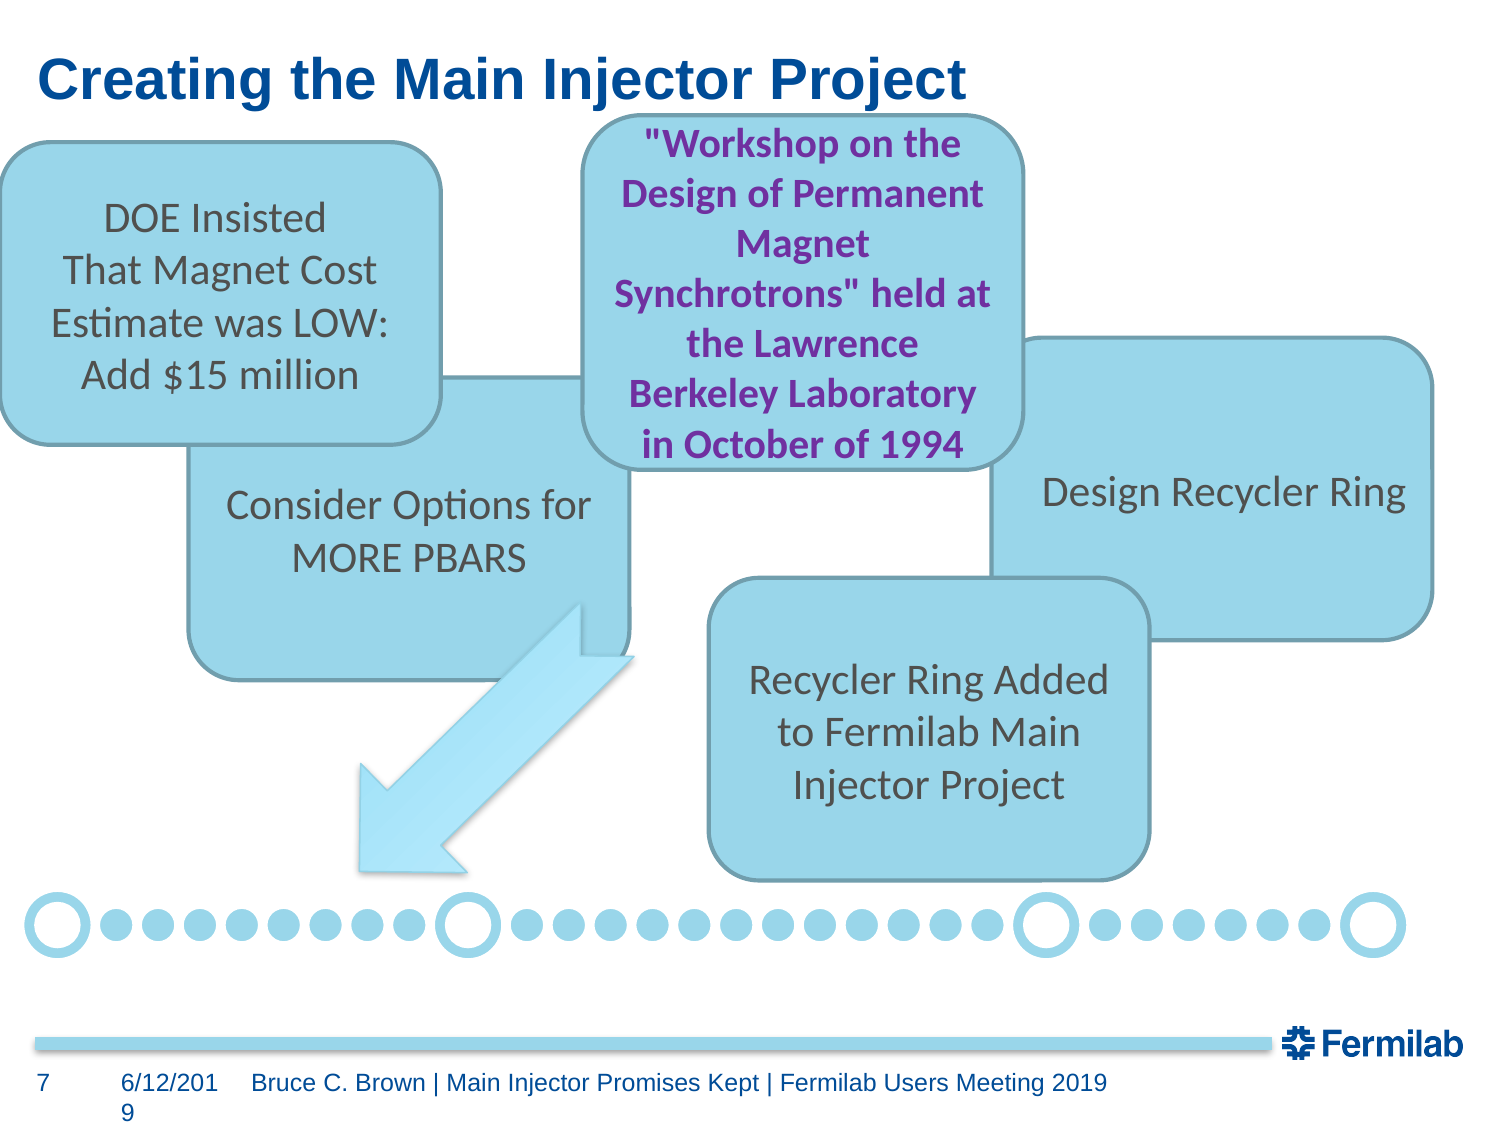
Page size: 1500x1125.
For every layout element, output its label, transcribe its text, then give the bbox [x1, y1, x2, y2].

picture [1282, 1026, 1463, 1060]
title Creating the Main Injector Project [37, 41, 1463, 112]
text_box Design Recycler Ring [989, 335, 1435, 643]
slide_number 7 [36, 1066, 105, 1106]
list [21, 802, 1445, 1021]
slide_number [120, 1066, 232, 1107]
text_box Recycler Ring Added to Fermilab Main Injector Project [706, 575, 1152, 801]
text_box DOE Insisted That Magnet Cost Estimate was LOW: Add $15 million [0, 140, 443, 447]
text_box "Workshop on the Design of Permanent Magnet Synchrotrons" held at the Lawrence Berkeley Laboratory in October of 1994 [580, 113, 1026, 472]
text_box [359, 601, 635, 801]
footer Bruce C. Brown | Main Injector Promises Kept | Fermilab Users Meeting 2019 [251, 1066, 1279, 1107]
text_box Consider Options for MORE PBARS [186, 375, 632, 683]
